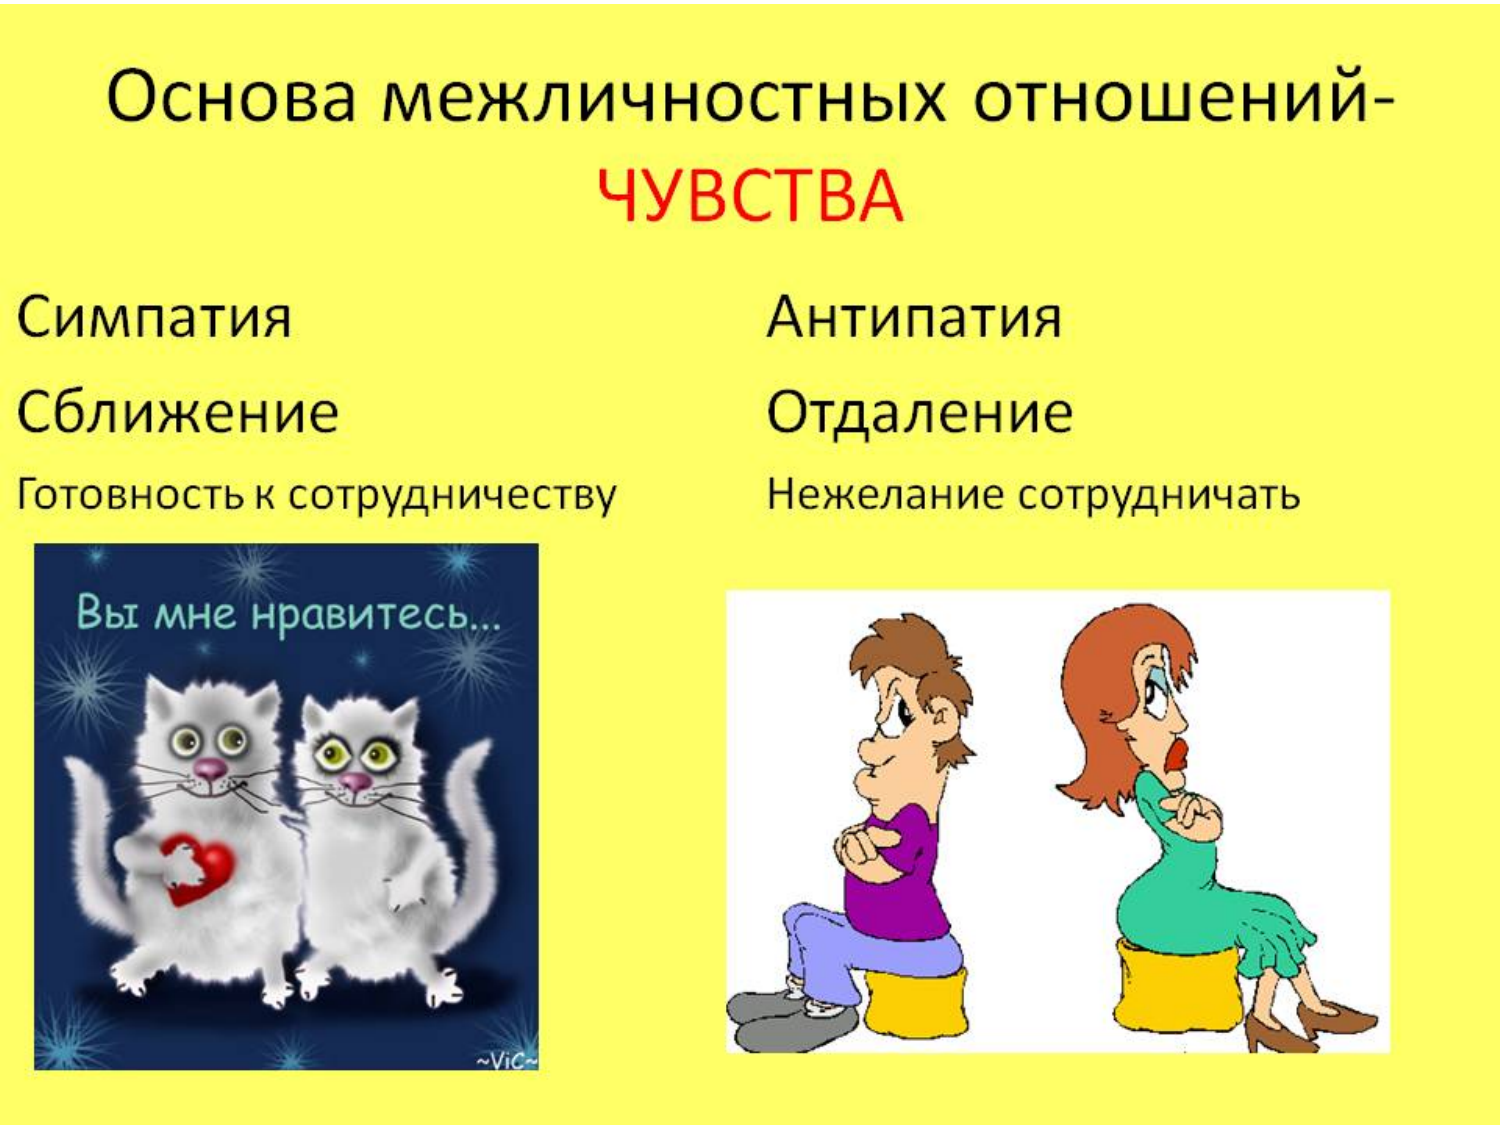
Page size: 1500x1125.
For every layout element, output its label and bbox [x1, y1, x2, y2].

list [0, 4, 1500, 1125]
